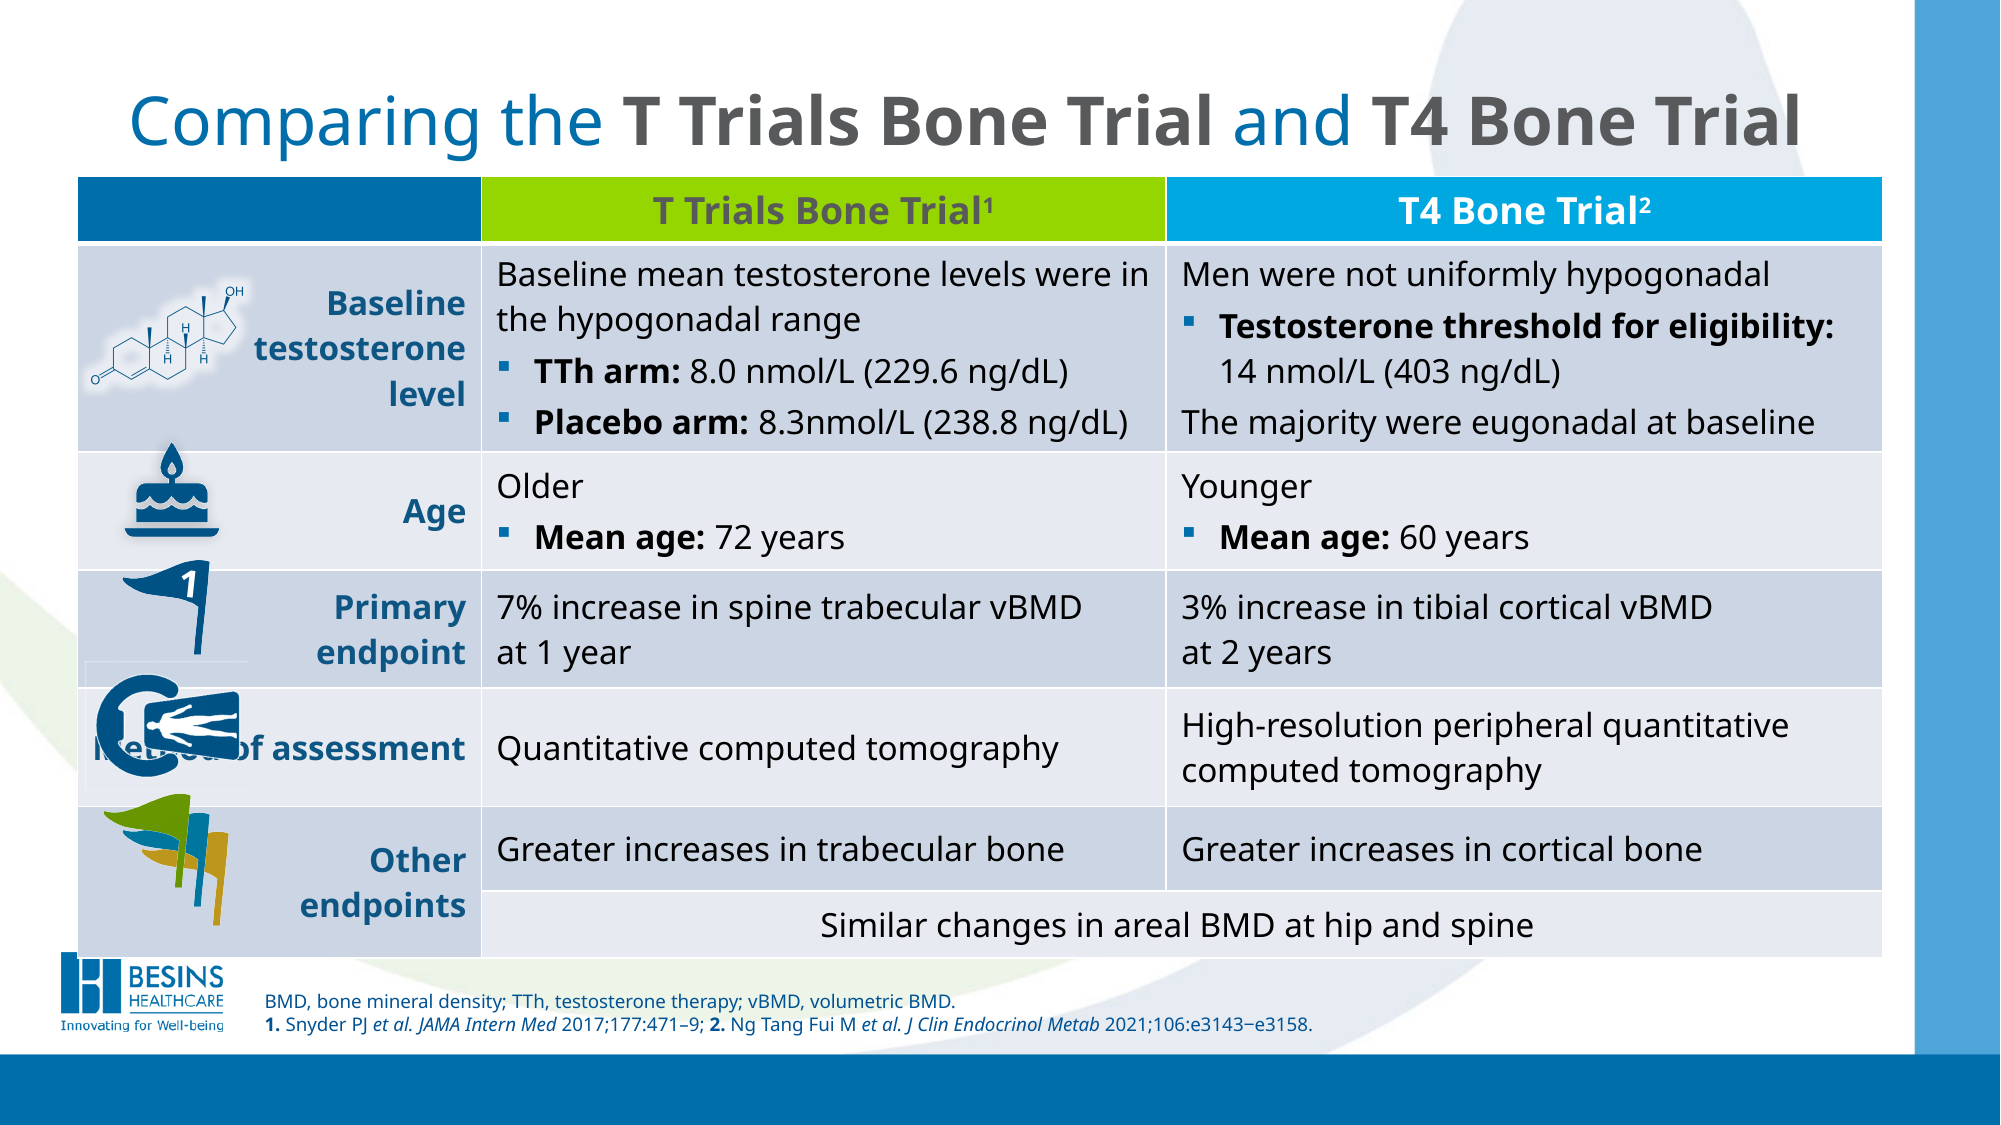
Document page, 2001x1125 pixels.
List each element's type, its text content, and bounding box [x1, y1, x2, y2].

table_cell Method of assessment [78, 689, 85, 806]
table_cell Older Mean age: 72 years [482, 453, 1165, 569]
table_cell Quantitative computed tomography [482, 689, 1165, 806]
table_cell Age [78, 453, 85, 569]
table_cell Baseline mean testosterone levels were in the hypogonadal range TTh arm: 8.0 nmol/L (229.6 ng/dL) Placebo arm: 8.3nmol/L (238.8 ng/dL) [482, 246, 1165, 451]
picture [0, 0, 2000, 1125]
table_cell Primary endpoint [78, 571, 85, 687]
text_box BMD, bone mineral density; TTh, testosterone therapy; vBMD, volumetric BMD. 1. Snyder PJ et al. JAMA Intern Med 2017;177:471–9; 2. Ng Tang Fui M et al. J Clin Endocrinol Metab 2021;106:e3143‒e3158. [249, 982, 1905, 1043]
table_header [78, 177, 481, 241]
table_cell Greater increases in cortical bone [1167, 807, 1882, 890]
table_cell Primary endpoint [249, 571, 481, 687]
table_cell Younger Mean age: 60 years [1167, 453, 1882, 569]
table_cell Men were not uniformly hypogonadal Testosterone threshold for eligibility: 14 nmol/L (403 ng/dL) The majority were eugonadal at baseline [1167, 246, 1882, 451]
table_cell 7% increase in spine trabecular vBMD at 1 year [482, 571, 1165, 687]
table_cell Other endpoints [78, 807, 481, 957]
table_cell Greater increases in trabecular bone [482, 807, 1165, 890]
table_cell 3% increase in tibial cortical vBMD at 2 years [1167, 571, 1882, 687]
table_header T4 Bone Trial2 [1167, 177, 1882, 241]
table_cell Baseline testosterone level [78, 246, 481, 451]
title Comparing the T Trials Bone Trial and T4 Bone Trial [113, 79, 1862, 176]
table_cell Age [249, 453, 481, 569]
table_cell High-resolution peripheral quantitative computed tomography [1167, 689, 1882, 806]
table_cell Similar changes in areal BMD at hip and spine [482, 892, 1882, 957]
table_header T Trials Bone Trial1 [482, 177, 1165, 241]
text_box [85, 284, 249, 932]
table_cell Method of assessment [249, 689, 481, 806]
